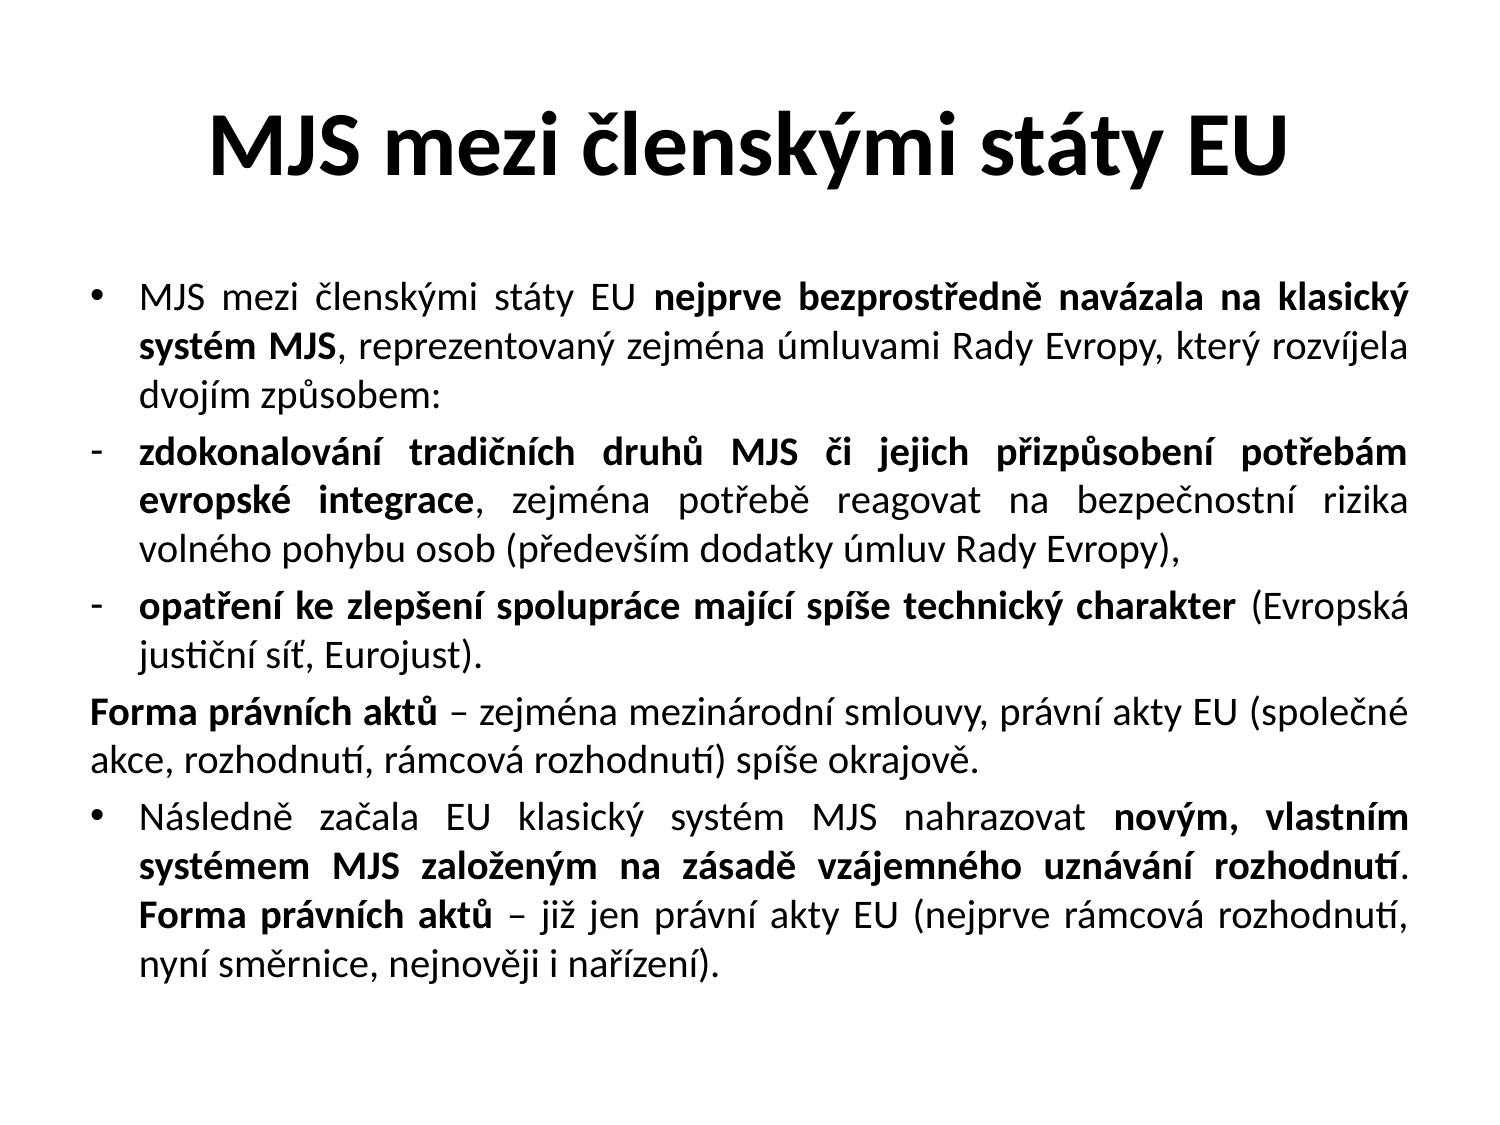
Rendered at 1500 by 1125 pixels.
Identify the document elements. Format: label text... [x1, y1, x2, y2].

title MJS mezi členskými státy EU [75, 45, 1425, 233]
list MJS mezi členskými státy EU nejprve bezprostředně navázala na klasický systém MJS, reprezentovaný zejména úmluvami Rady Evropy, který rozvíjela dvojím způsobem: zdokonalování tradičních druhů MJS či jejich přizpůsobení potřebám evropské integrace, zejména potřebě reagovat na bezpečnostní rizika volného pohybu osob (především dodatky úmluv Rady Evropy), opatření ke zlepšení spolupráce mající spíše technický charakter (Evropská justiční síť, Eurojust). Forma právních aktů – zejména mezinárodní smlouvy, právní akty EU (společné akce, rozhodnutí, rámcová rozhodnutí) spíše okrajově. Následně začala EU klasický systém MJS nahrazovat novým, vlastním systémem MJS založeným na zásadě vzájemného uznávání rozhodnutí. Forma právních aktů – již jen právní akty EU (nejprve rámcová rozhodnutí, nyní směrnice, nejnověji i nařízení). [75, 262, 1425, 1005]
